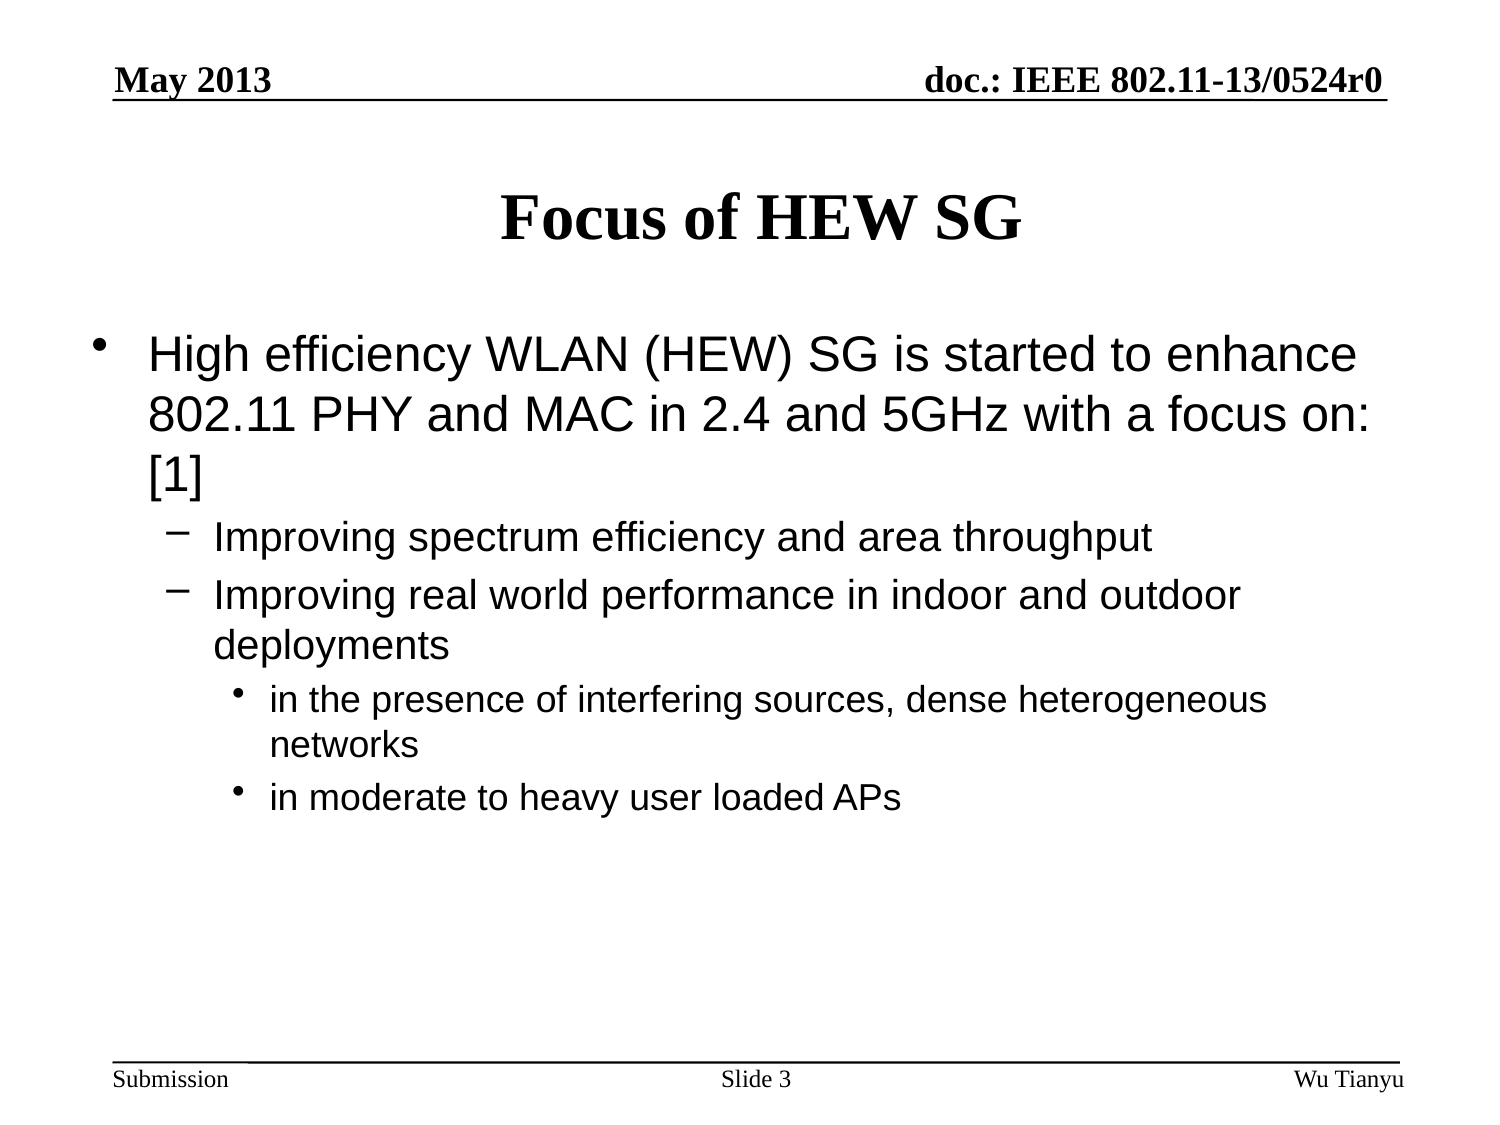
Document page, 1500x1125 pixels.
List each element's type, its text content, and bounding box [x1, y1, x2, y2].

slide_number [114, 54, 274, 100]
text_box Focus of HEW SG [124, 125, 1400, 300]
footer Wu Tianyu [1292, 1062, 1405, 1093]
slide_number Slide 3 [712, 1062, 800, 1093]
text_box High efficiency WLAN (HEW) SG is started to enhance 802.11 PHY and MAC in 2.4 and 5GHz with a focus on: [1] Improving spectrum efficiency and area throughput Improving real world performance in indoor and outdoor deployments in the presence of interfering sources, dense heterogeneous networks in moderate to heavy user loaded APs [76, 313, 1415, 1050]
